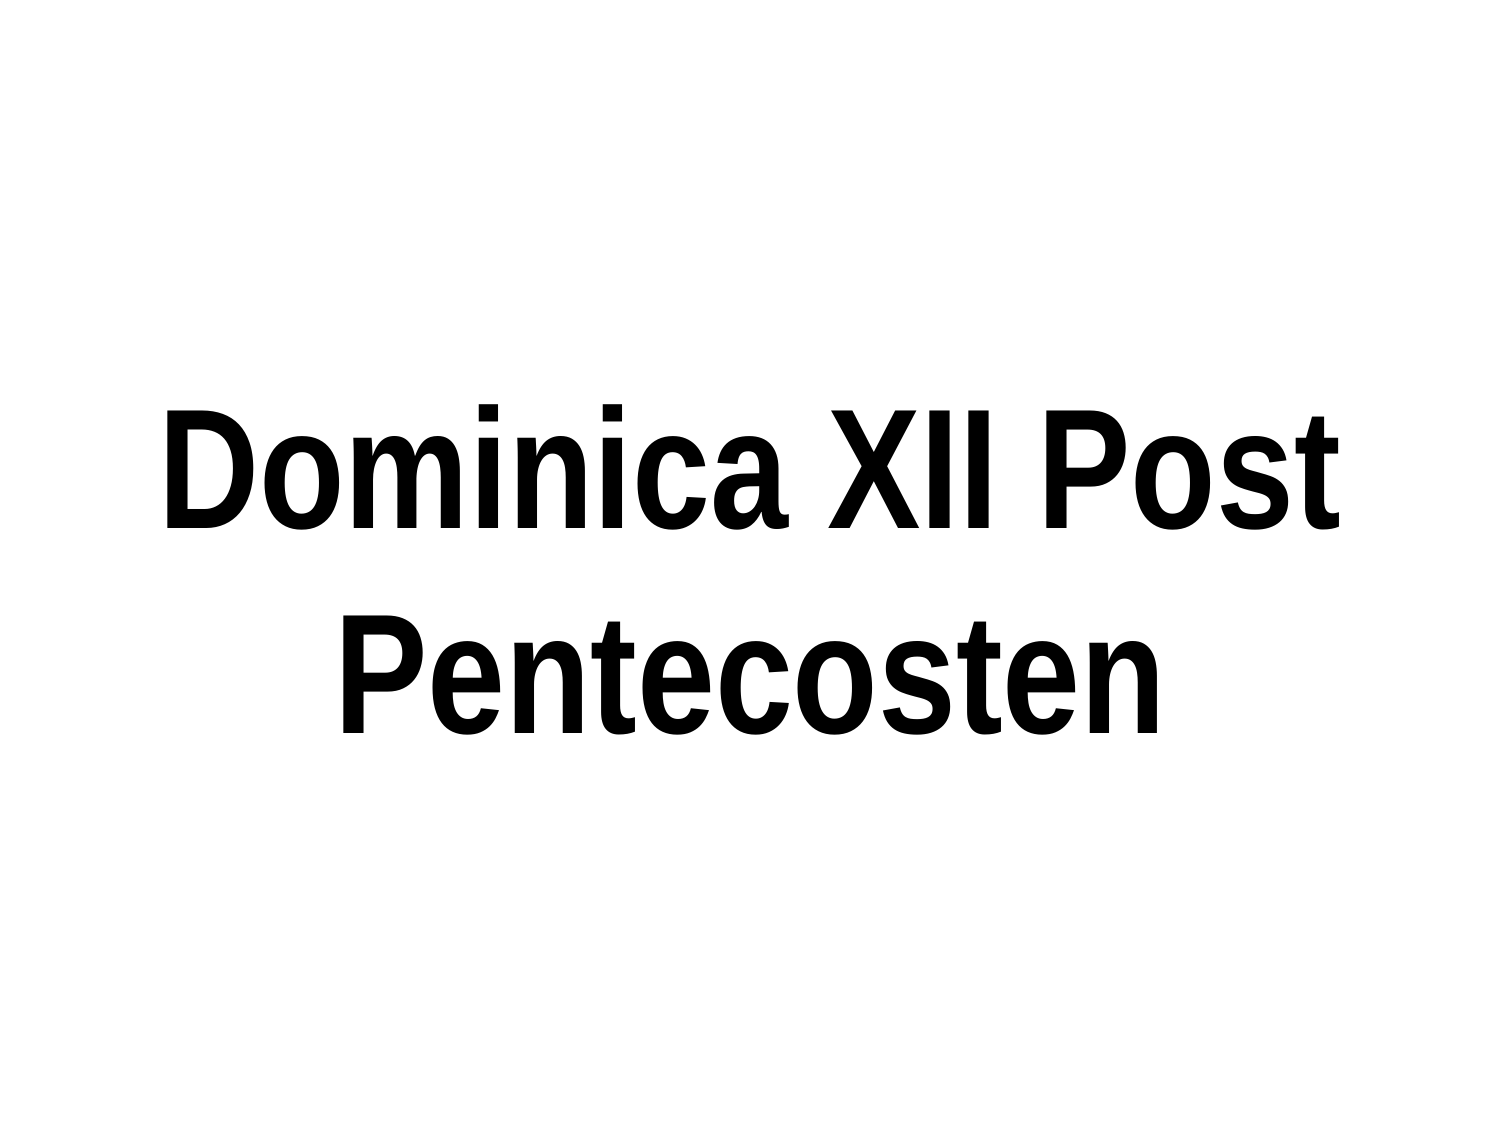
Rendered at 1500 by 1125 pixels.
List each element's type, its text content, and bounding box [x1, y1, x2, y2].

title Dominica XII Post Pentecosten [0, 470, 1500, 655]
